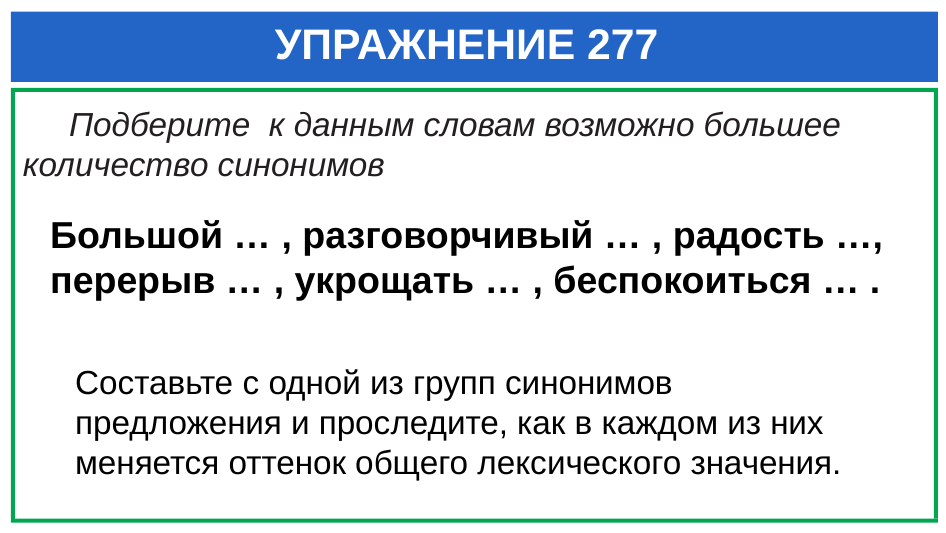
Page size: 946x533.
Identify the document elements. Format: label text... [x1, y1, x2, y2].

text_box Составьте с одной из групп синонимов предложения и проследите, как в каждом из них меняется оттенок общего лексического значения. [60, 353, 898, 489]
list Подберите к данным словам возможно большее количество синонимов [22, 103, 923, 220]
text_box Большой … , разговорчивый … , радость …, перерыв … , укрощать … , беспокоиться … . [35, 203, 912, 309]
title УПРАЖНЕНИЕ 277 [49, 16, 897, 91]
